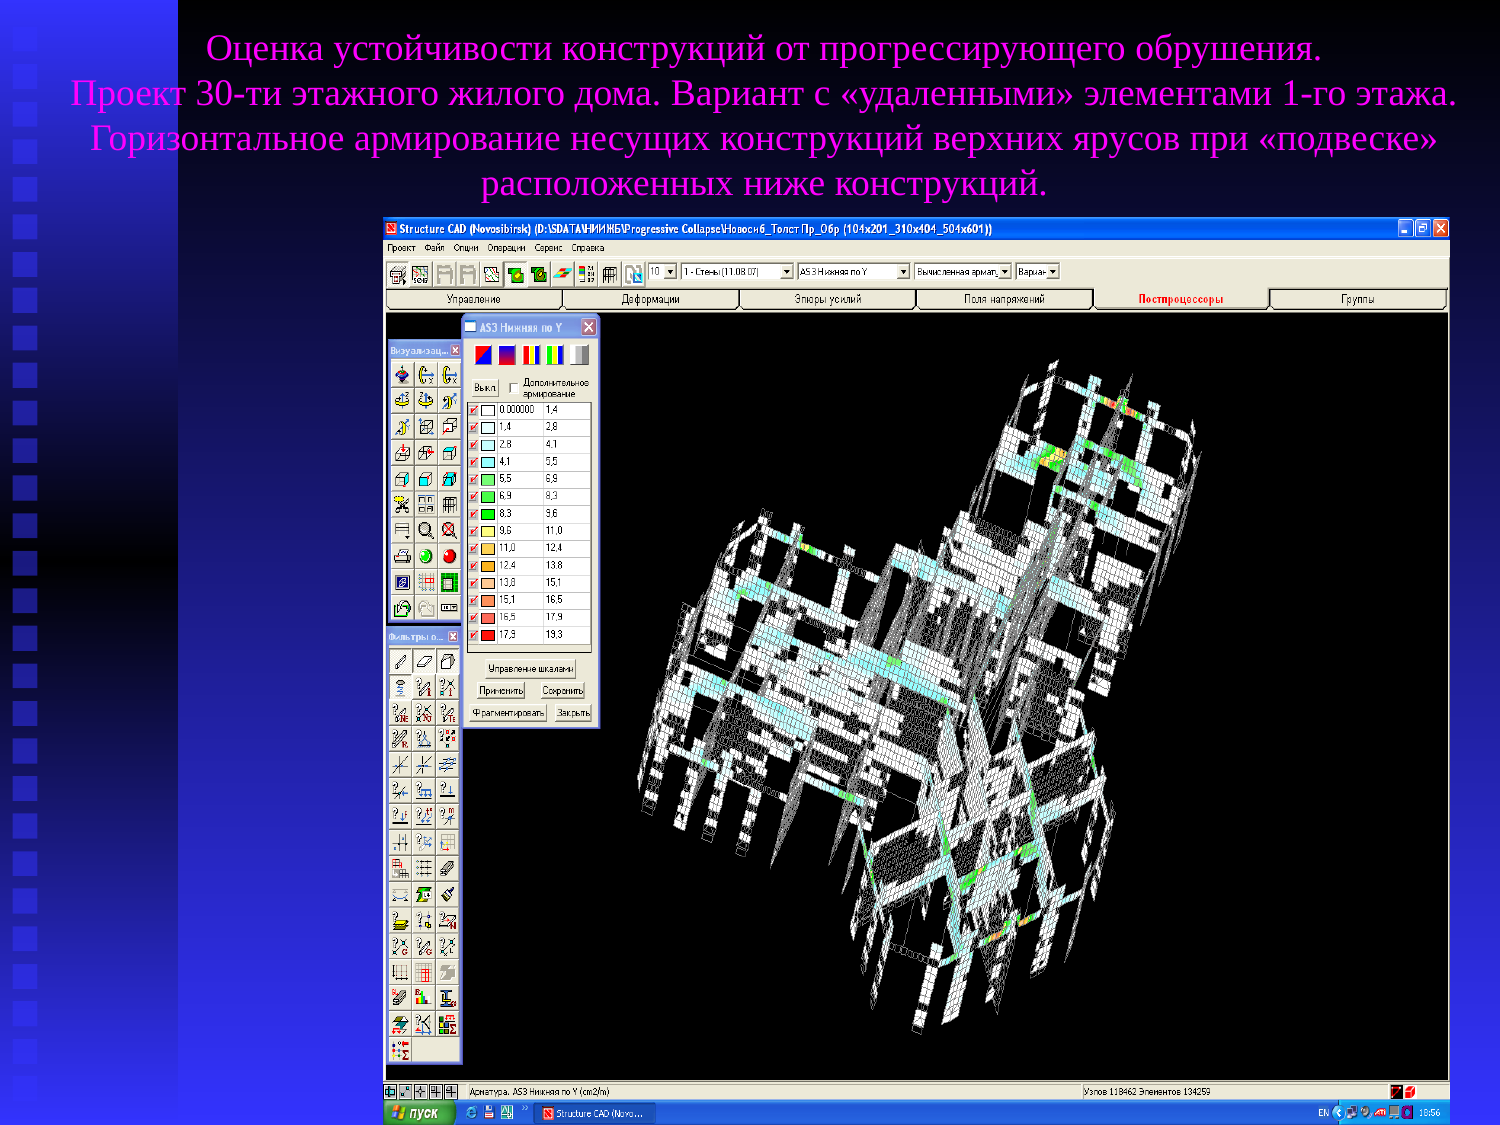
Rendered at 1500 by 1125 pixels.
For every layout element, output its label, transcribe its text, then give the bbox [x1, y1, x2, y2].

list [383, 217, 1451, 1125]
title Оценка устойчивости конструкций от прогрессирующего обрушения. Проект 30-ти этажного жилого дома. Вариант с «удаленными» элементами 1-го этажа. Горизонтальное армирование несущих конструкций верхних ярусов при «подвеске» расположенных ниже конструкций. [29, 18, 1500, 207]
